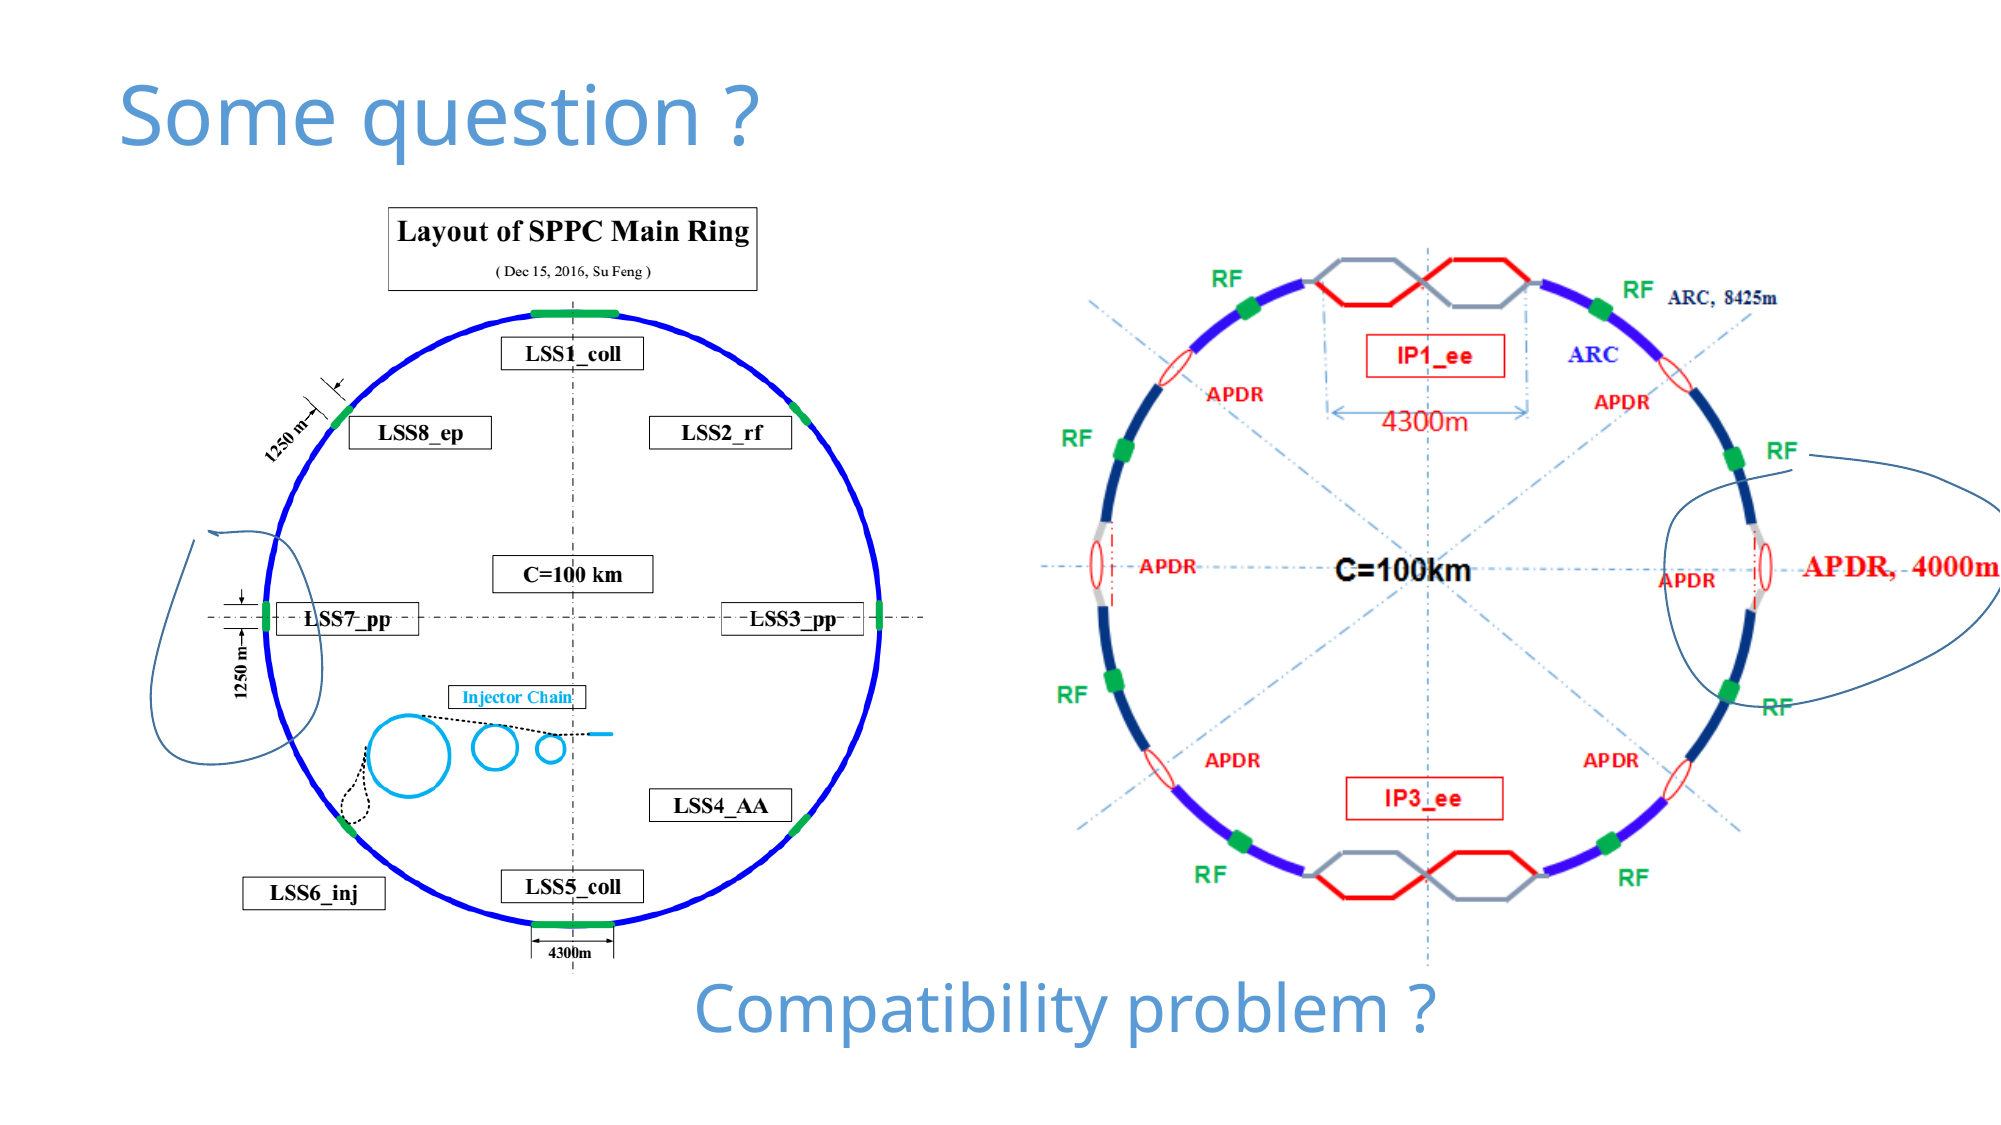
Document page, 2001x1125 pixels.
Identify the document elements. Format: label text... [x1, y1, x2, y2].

text_box Some question ? [103, 54, 780, 170]
picture [103, 180, 2000, 974]
text_box Compatibility problem ? [678, 974, 1454, 1054]
